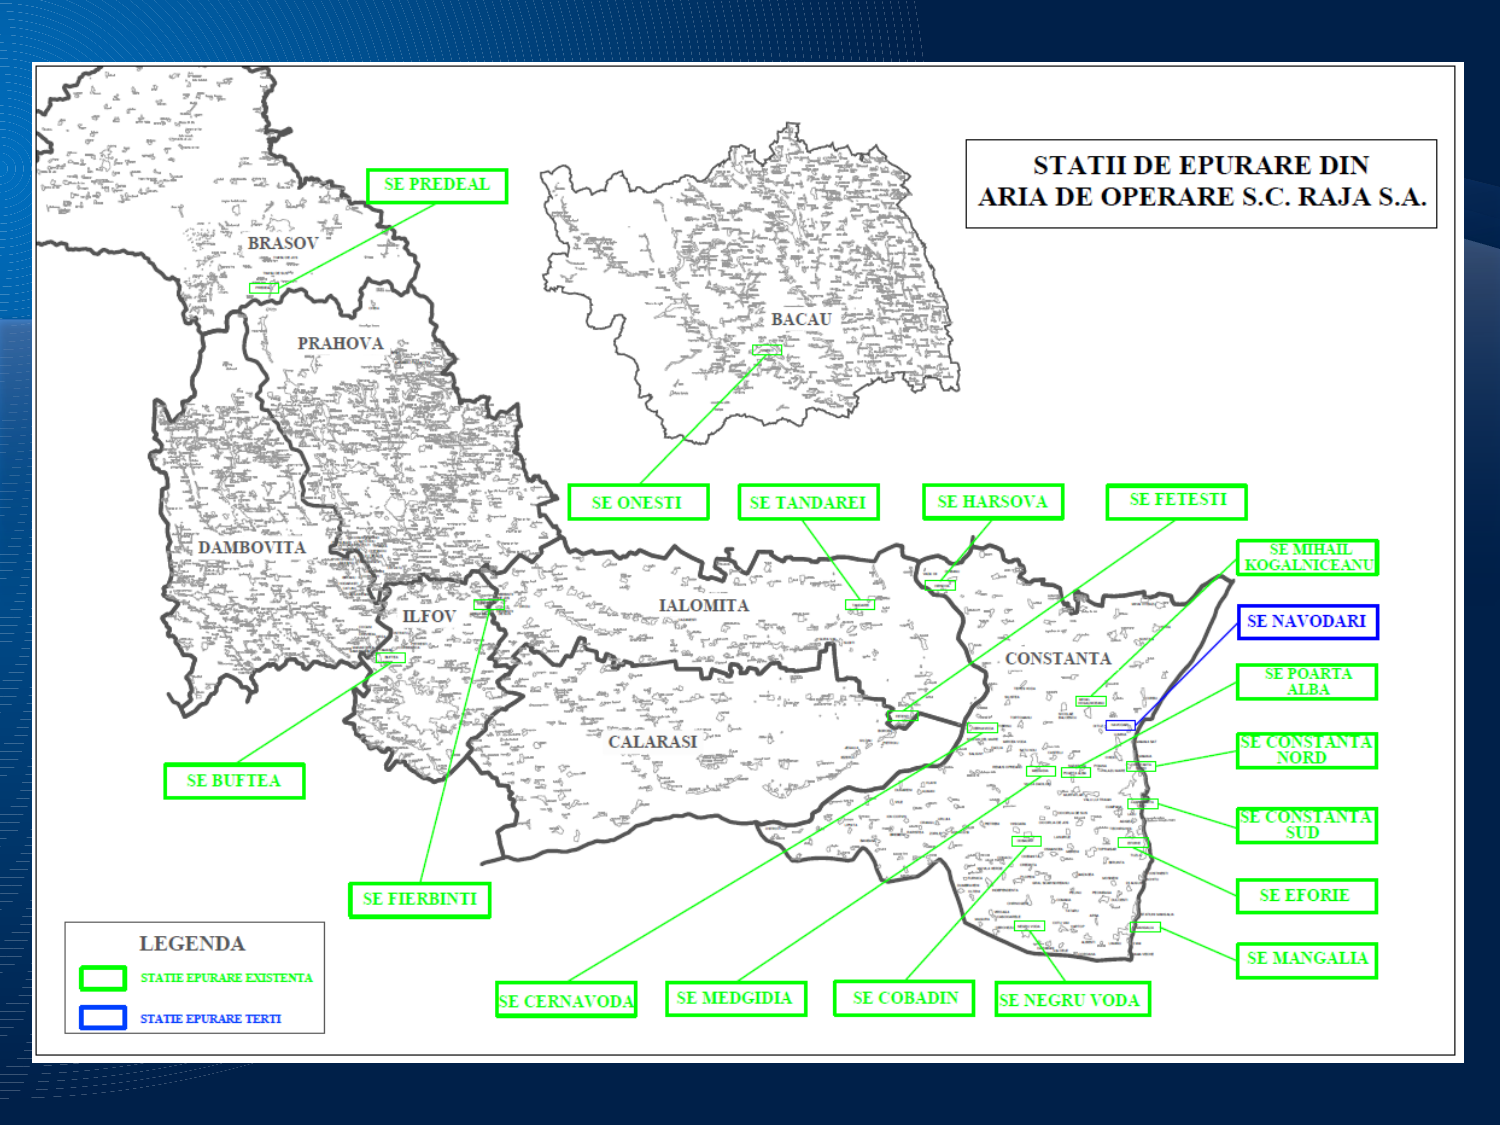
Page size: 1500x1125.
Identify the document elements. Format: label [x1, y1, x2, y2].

picture [31, 62, 1465, 1063]
